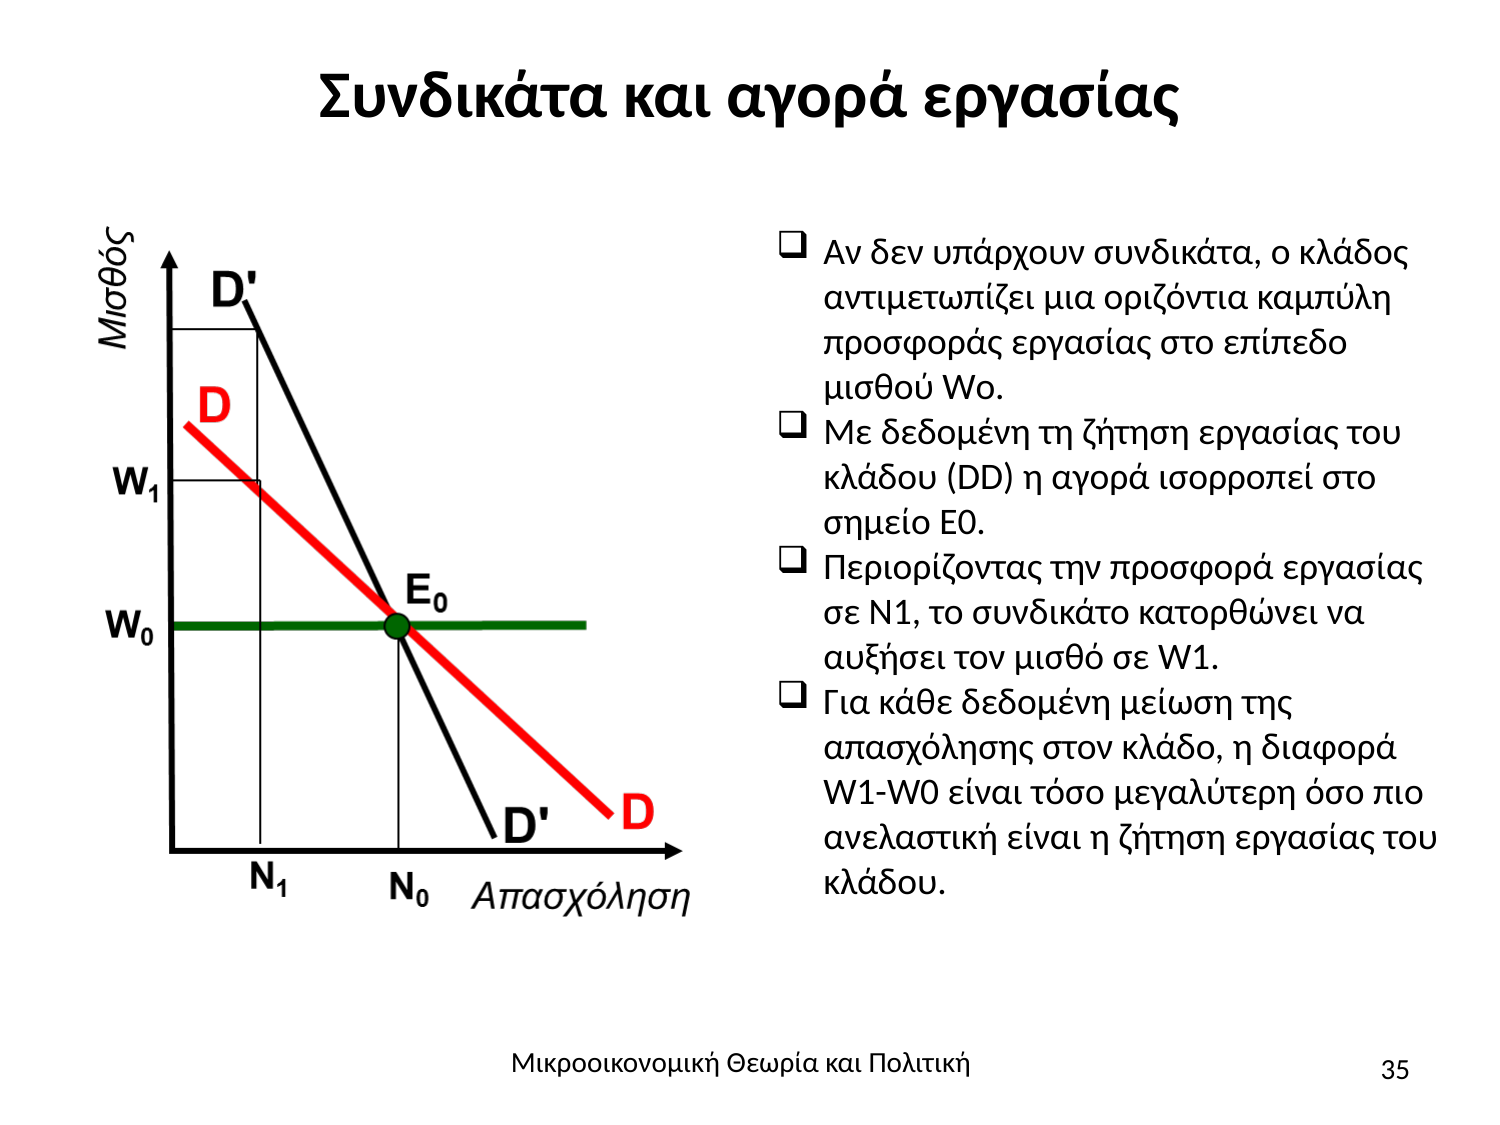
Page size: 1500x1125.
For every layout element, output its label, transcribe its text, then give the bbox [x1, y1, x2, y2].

title Συνδικάτα και αγορά εργασίας [112, 7, 1388, 175]
text_box 35 [1074, 1042, 1425, 1103]
text_box Αν δεν υπάρχουν συνδικάτα, ο κλάδος αντιμετωπίζει μια οριζόντια καμπύλη προσφοράς εργασίας στο επίπεδο μισθού Wο. Με δεδομένη τη ζήτηση εργασίας του κλάδου (DD) η αγορά ισορροπεί στο σημείο Ε0. Περιορίζοντας την προσφορά εργασίας σε Ν1, το συνδικάτο κατορθώνει να αυξήσει τον μισθό σε W1. Για κάθε δεδομένη μείωση της απασχόλησης στον κλάδο, η διαφορά W1-W0 είναι τόσο μεγαλύτερη όσο πιο ανελαστική είναι η ζήτηση εργασίας του κλάδου. [792, 219, 1474, 910]
text_box Μικροοικονομική Θεωρία και Πολιτική [392, 1035, 1091, 1119]
picture [76, 195, 787, 941]
